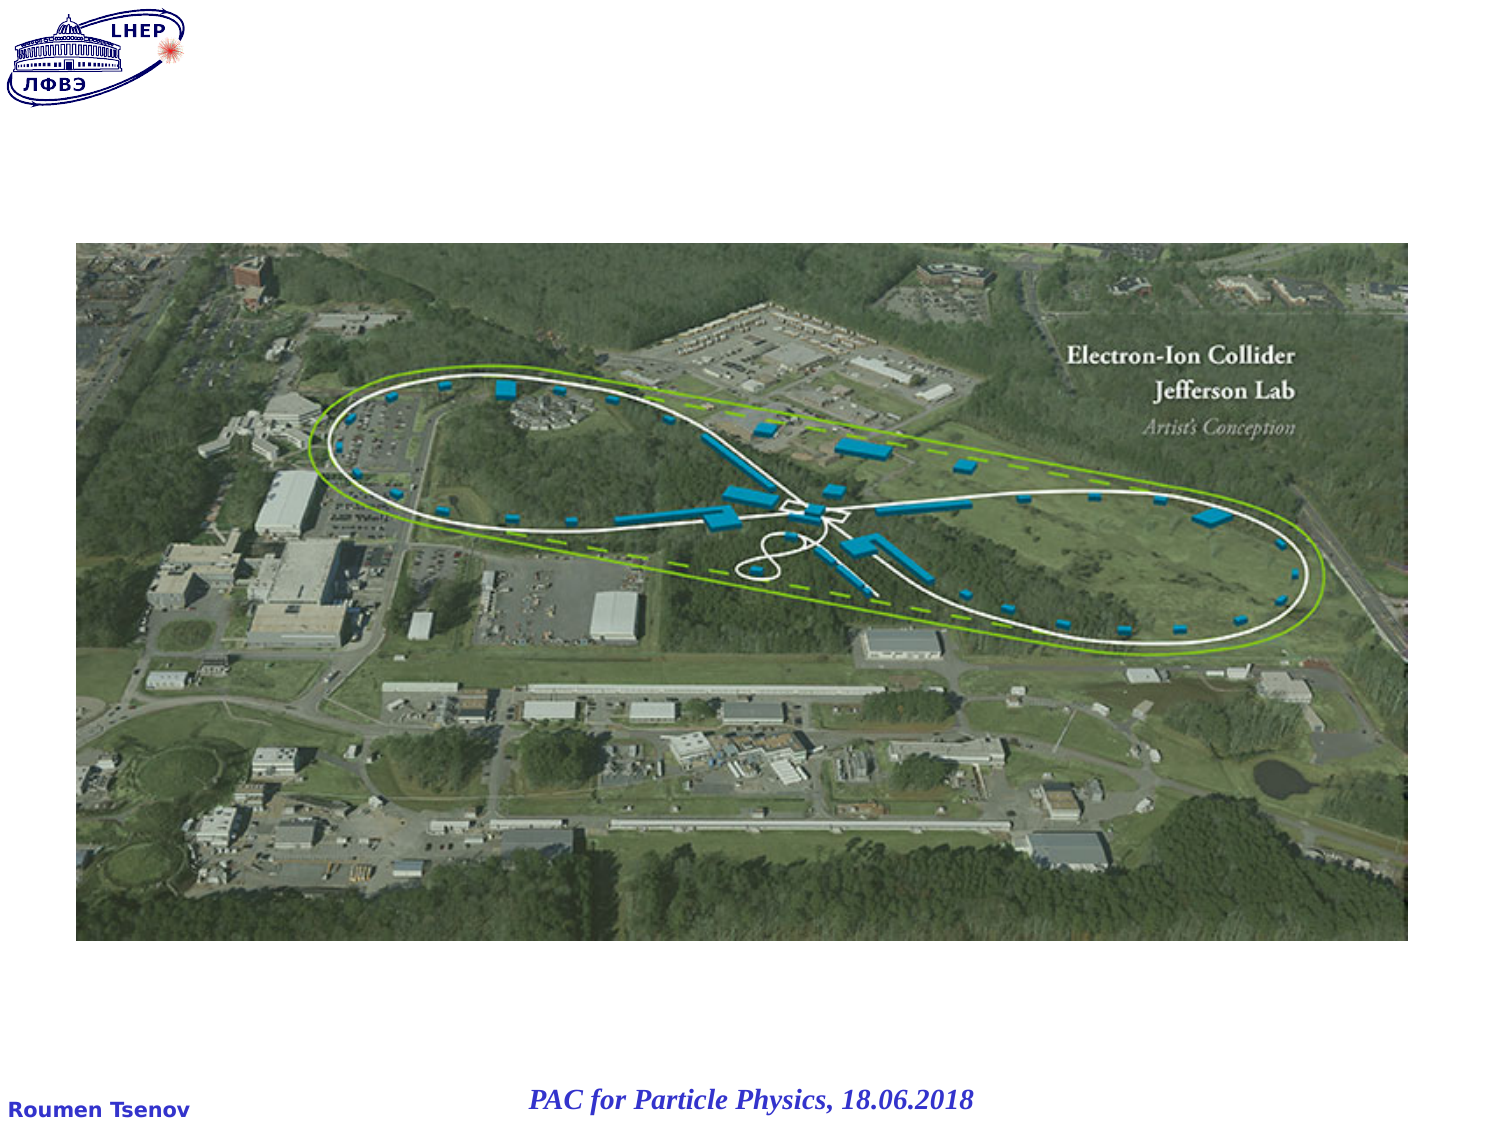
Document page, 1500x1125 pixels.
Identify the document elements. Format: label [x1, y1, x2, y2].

picture [6, 7, 185, 108]
picture [76, 243, 1408, 941]
